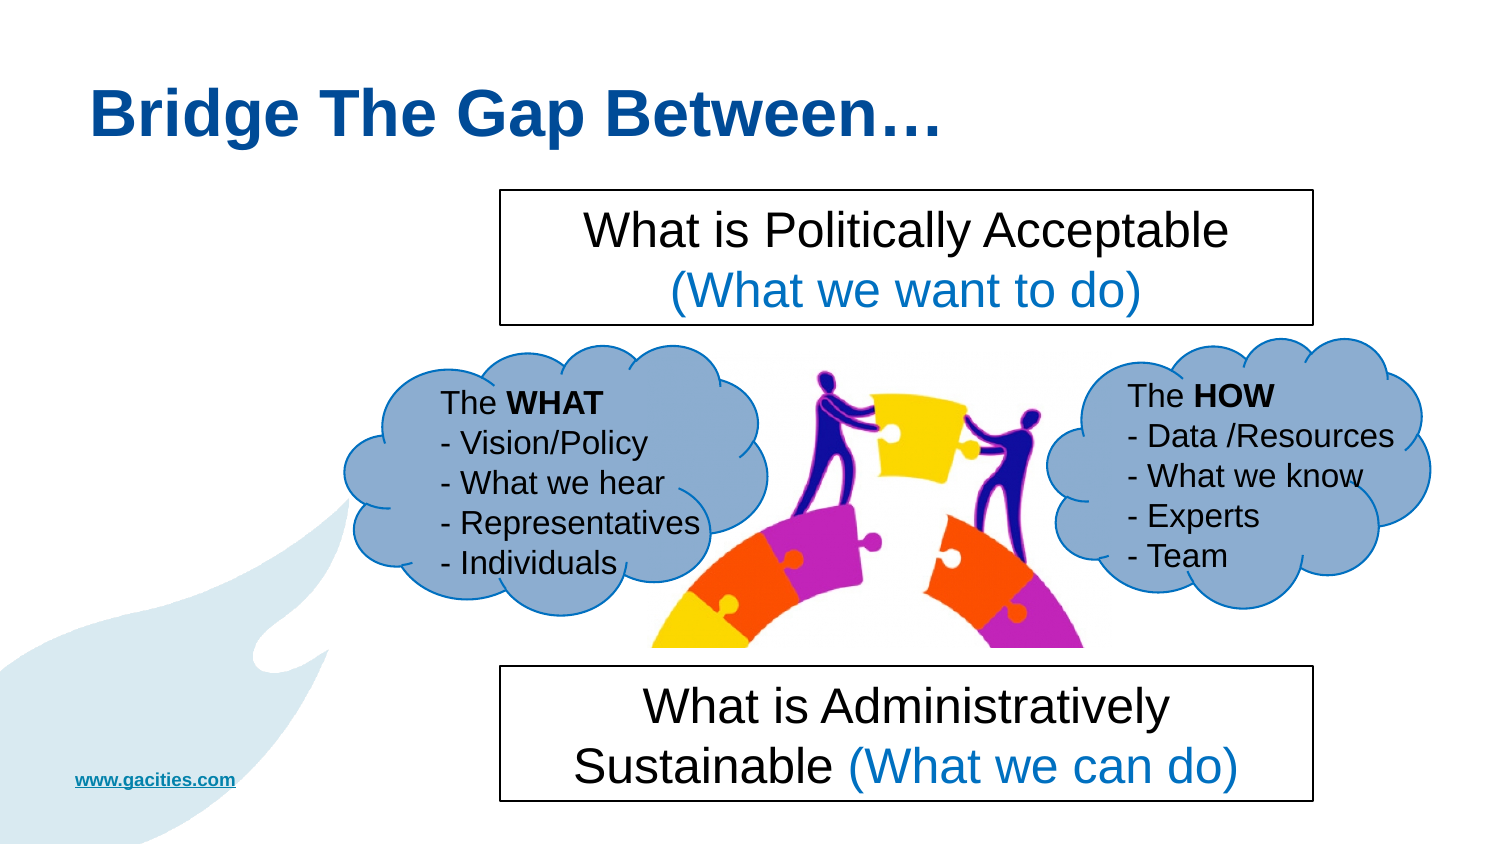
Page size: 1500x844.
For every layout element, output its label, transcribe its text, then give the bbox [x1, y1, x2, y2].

text_box The WHAT - Vision/Policy - What we hear - Representatives - Individuals [425, 374, 646, 589]
text_box [1172, 337, 1387, 367]
text_box [647, 344, 698, 351]
picture [646, 351, 1112, 648]
text_box [482, 344, 646, 374]
text_box What is Politically Acceptable (What we want to do) [500, 189, 1313, 325]
picture [0, 496, 350, 844]
text_box [1115, 361, 1167, 367]
text_box What is Administratively Sustainable (What we can do) [500, 666, 1313, 802]
list Bridge The Gap Between… [75, 71, 1038, 210]
text_box [343, 368, 618, 617]
text_box The HOW - Data /Resources - What we know - Experts - Team [1112, 367, 1466, 617]
